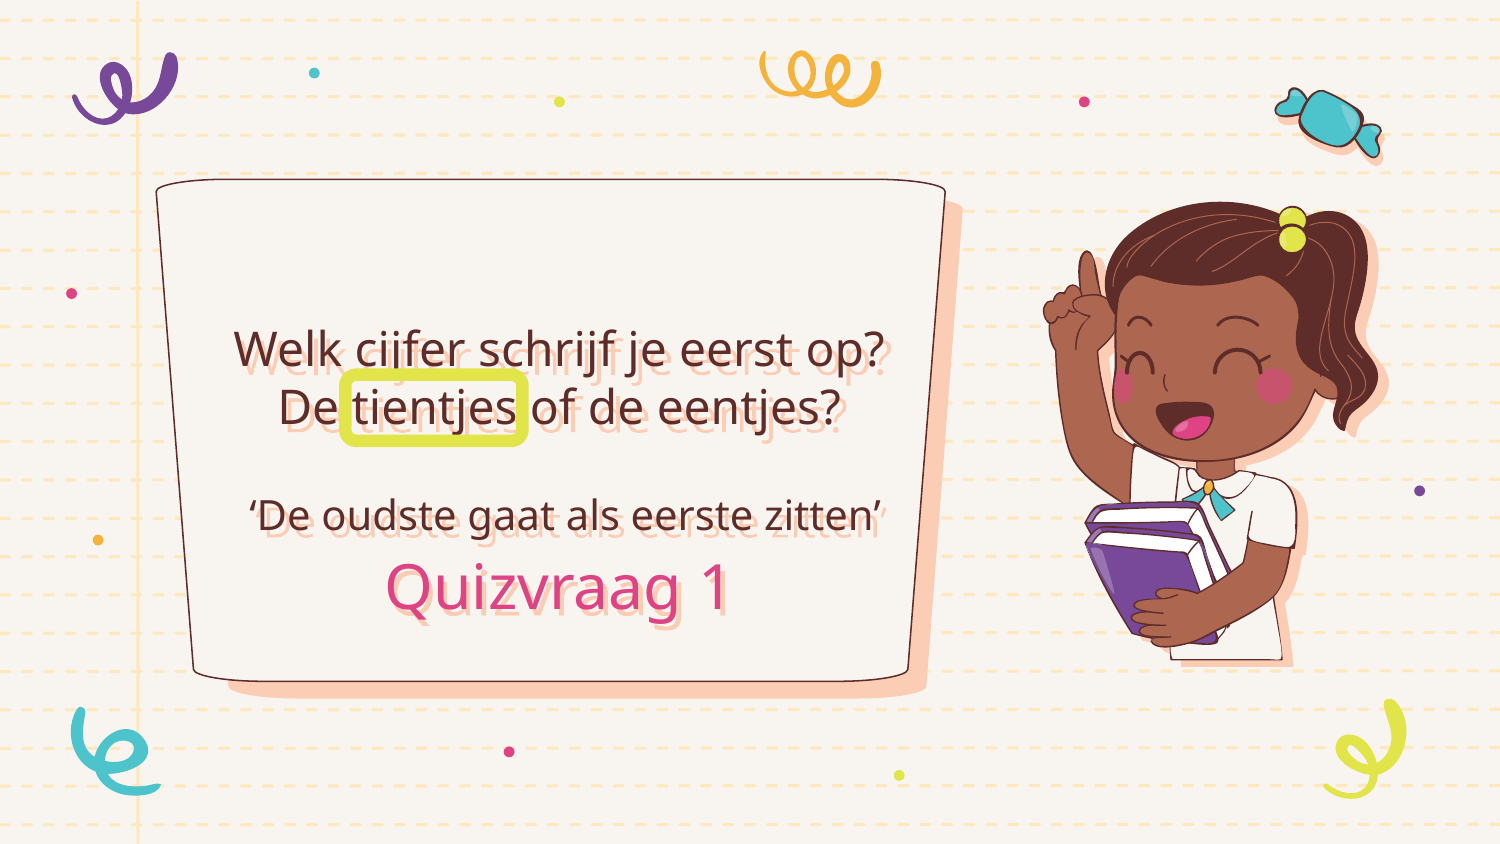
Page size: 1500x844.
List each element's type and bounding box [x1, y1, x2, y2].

text_box [1078, 96, 1090, 108]
text_box [759, 50, 881, 108]
text_box [1041, 201, 1393, 668]
text_box [92, 534, 104, 546]
text_box [554, 96, 565, 108]
text_box [1323, 698, 1407, 799]
text_box [70, 706, 162, 796]
text_box [66, 288, 78, 299]
text_box [893, 770, 905, 781]
text_box [1414, 485, 1426, 497]
text_box [72, 52, 179, 125]
text_box [503, 746, 515, 758]
text_box [308, 67, 320, 79]
text_box [155, 179, 964, 699]
text_box [1274, 85, 1386, 173]
